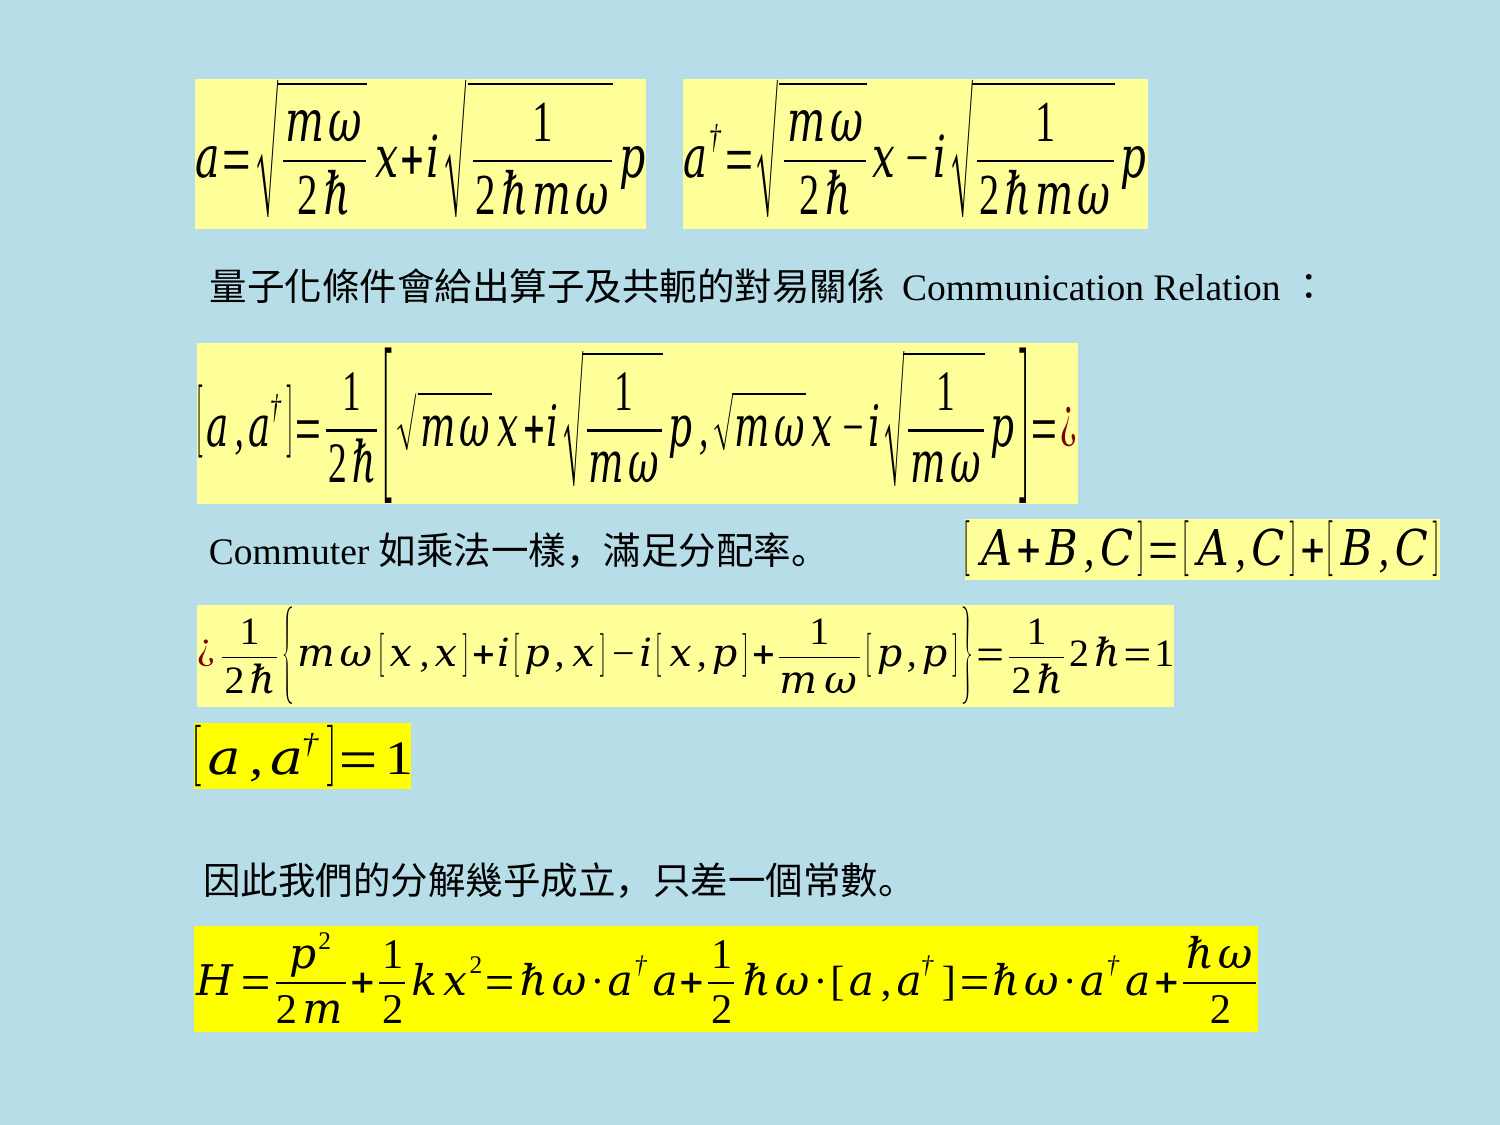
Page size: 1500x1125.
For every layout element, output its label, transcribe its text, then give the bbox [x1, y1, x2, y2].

text_box Commuter如乘法一樣，滿足分配率。 [194, 520, 856, 580]
text_box 因此我們的分解幾乎成立，只差一個常數。 [188, 849, 1073, 910]
